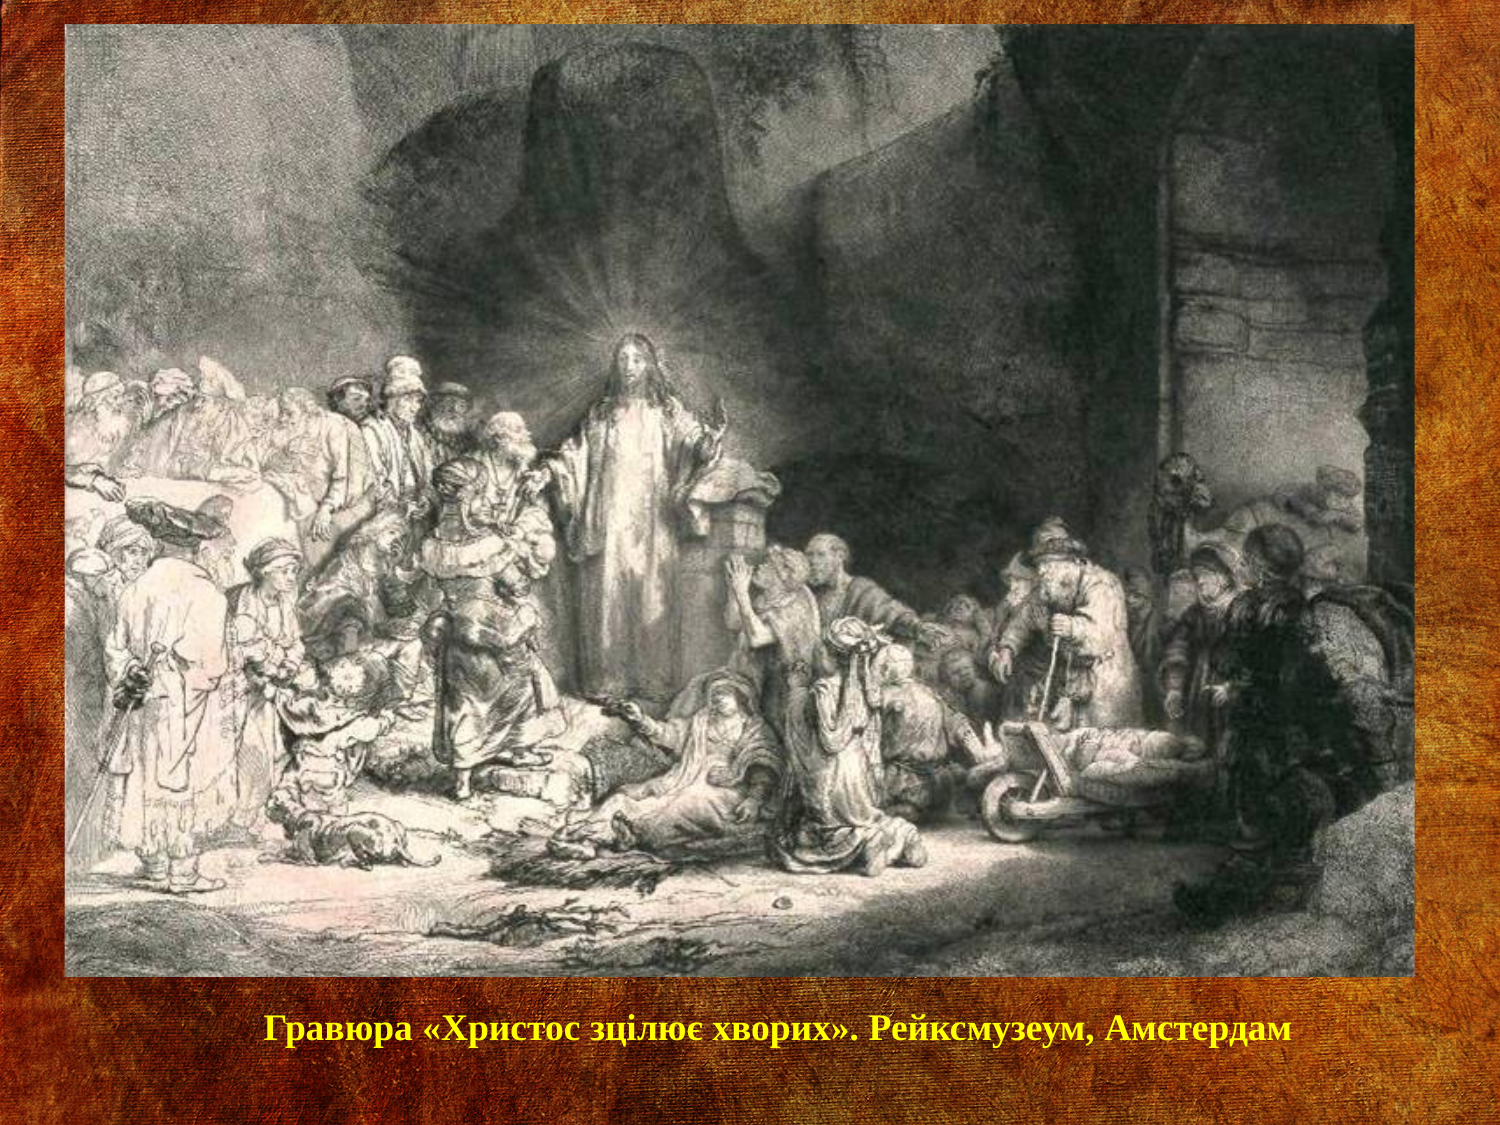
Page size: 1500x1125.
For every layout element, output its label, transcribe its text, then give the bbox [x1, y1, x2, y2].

text_box Гравюра «Христос зцілює хворих». Рейксмузеум, Амстердам [128, 996, 1428, 1056]
picture [0, 0, 1500, 1125]
